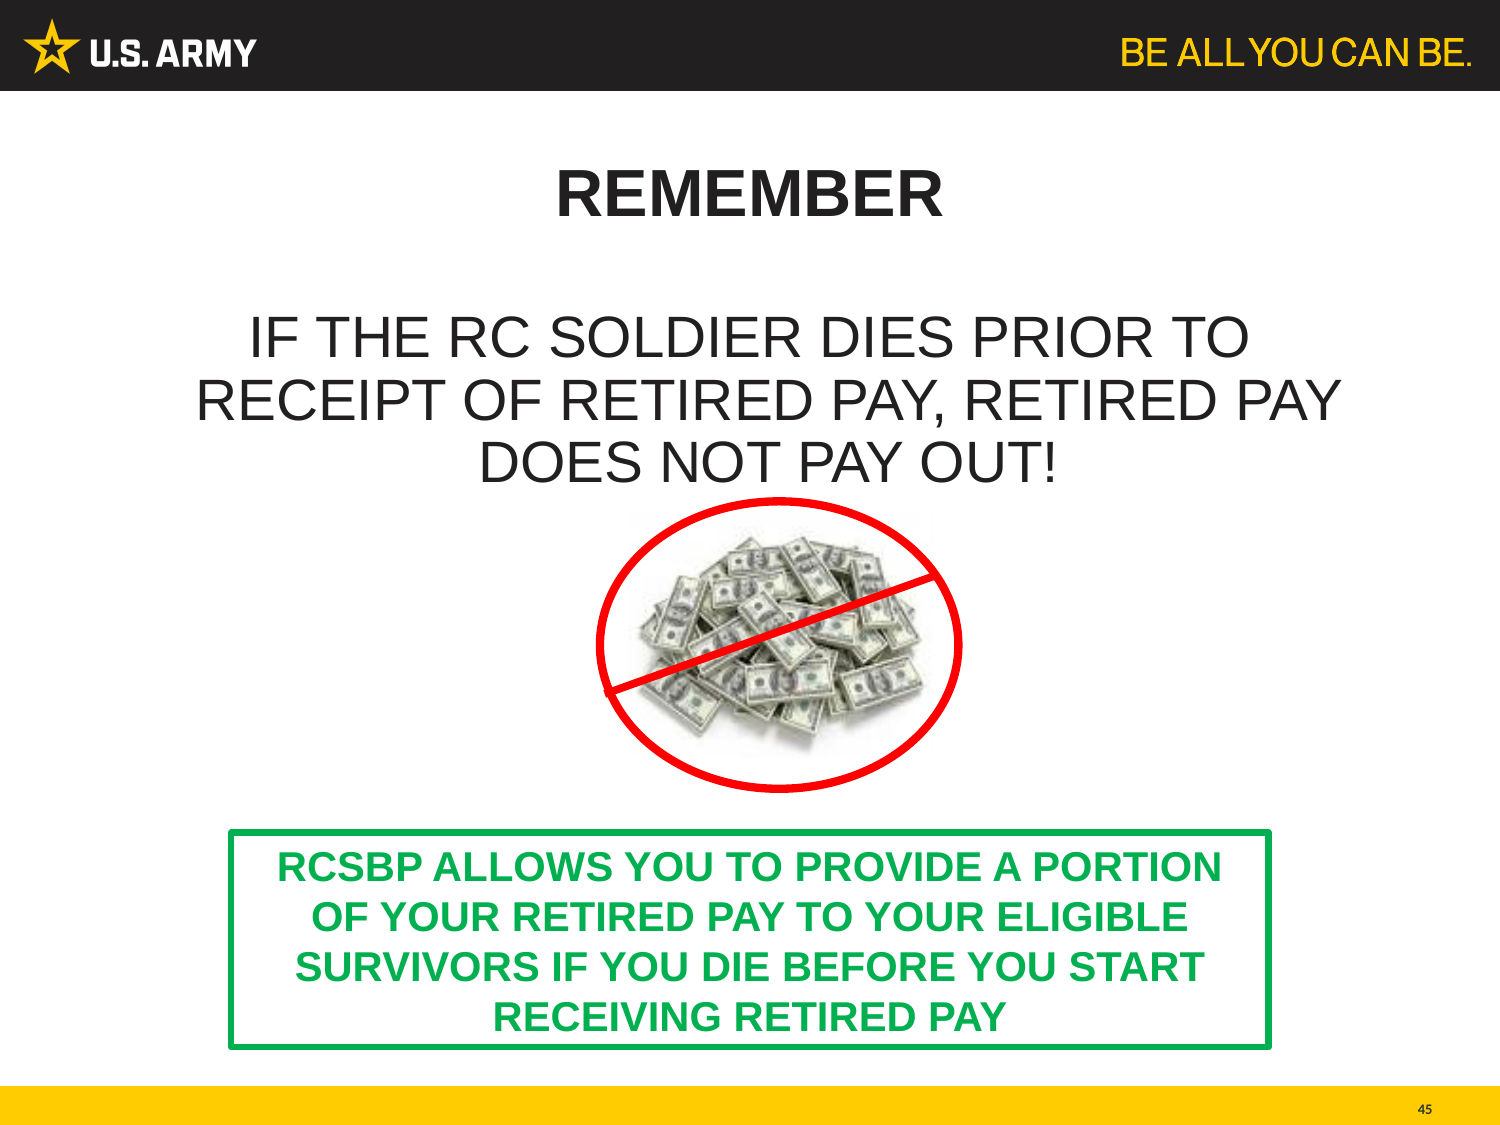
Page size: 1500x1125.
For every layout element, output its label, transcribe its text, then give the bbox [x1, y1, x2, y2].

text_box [599, 501, 959, 789]
list IF THE RC SOLDIER DIES PRIOR TO RECEIPT OF RETIRED PAY, RETIRED PAY DOES NOT PAY OUT! [103, 299, 1397, 1014]
picture [1122, 37, 1471, 67]
text_box RCSBP ALLOWS YOU TO PROVIDE A PORTION OF YOUR RETIRED PAY TO YOUR ELIGIBLE SURVIVORS IF YOU DIE BEFORE YOU START RECEIVING RETIRED PAY [231, 832, 1269, 1048]
title REMEMBER [103, 111, 1397, 278]
picture [23, 18, 257, 74]
